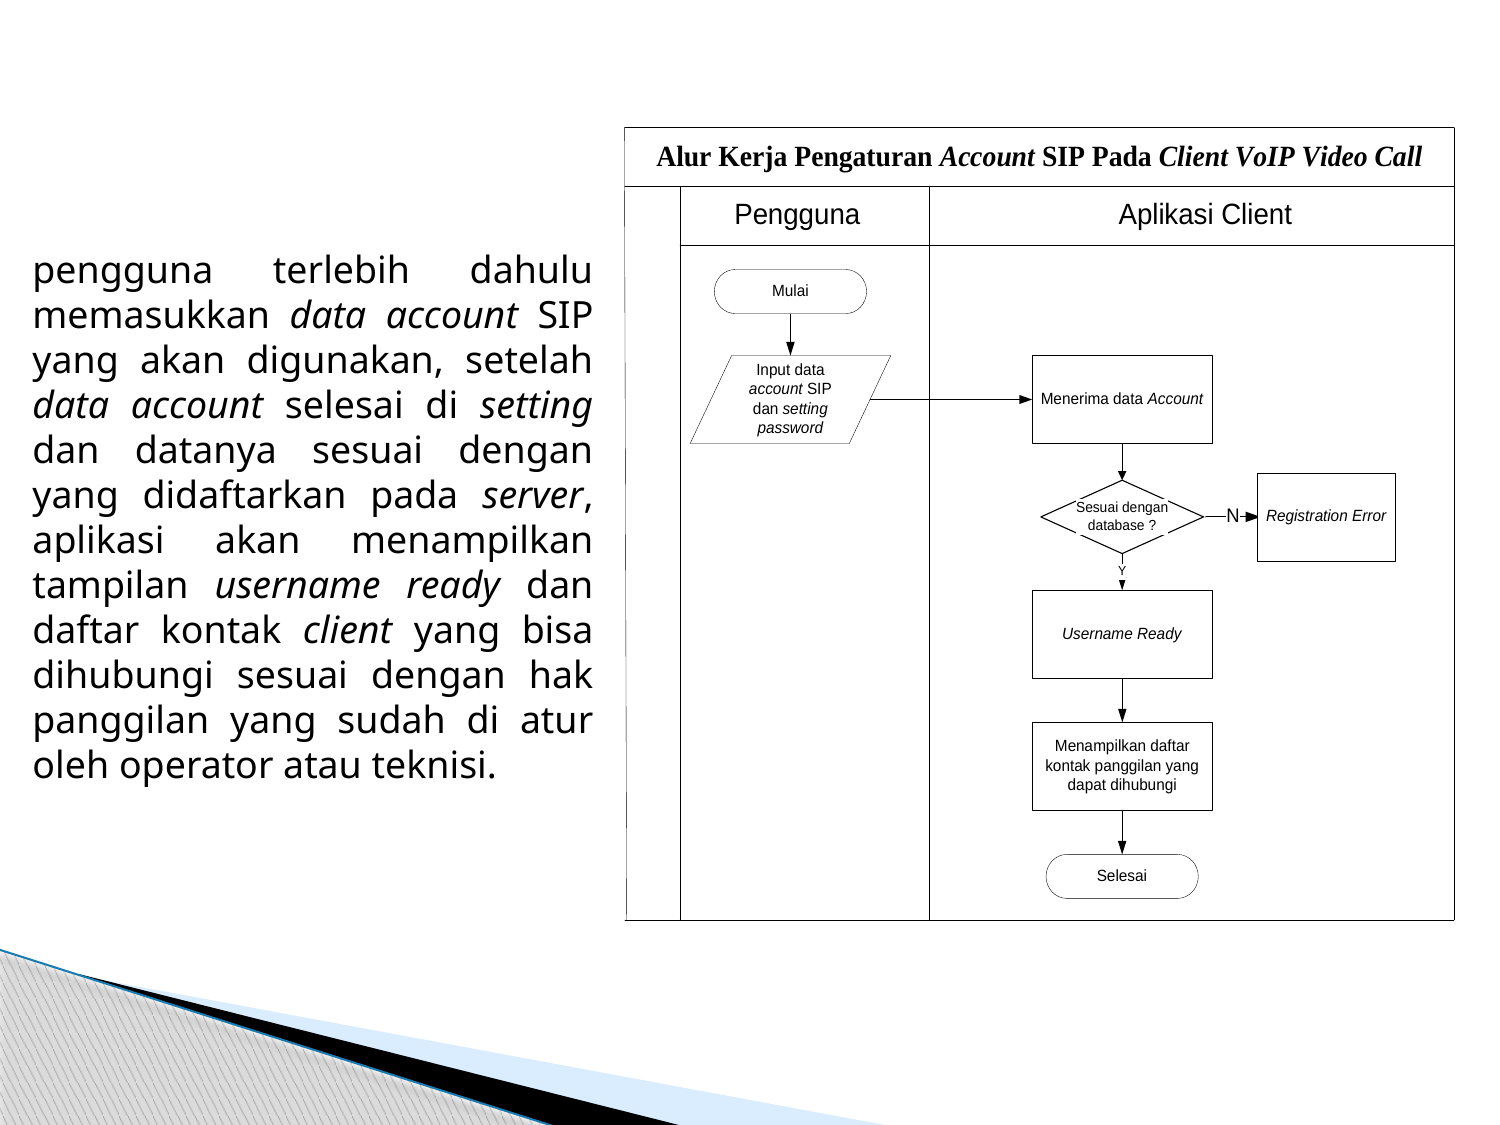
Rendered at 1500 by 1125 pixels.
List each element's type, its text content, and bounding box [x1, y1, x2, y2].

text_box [607, 125, 1471, 923]
text_box pengguna terlebih dahulu memasukkan data account SIP yang akan digunakan, setelah data account selesai di setting dan datanya sesuai dengan yang didaftarkan pada server, aplikasi akan menampilkan tampilan username ready dan daftar kontak client yang bisa dihubungi sesuai dengan hak panggilan yang sudah di atur oleh operator atau teknisi. [17, 238, 602, 793]
